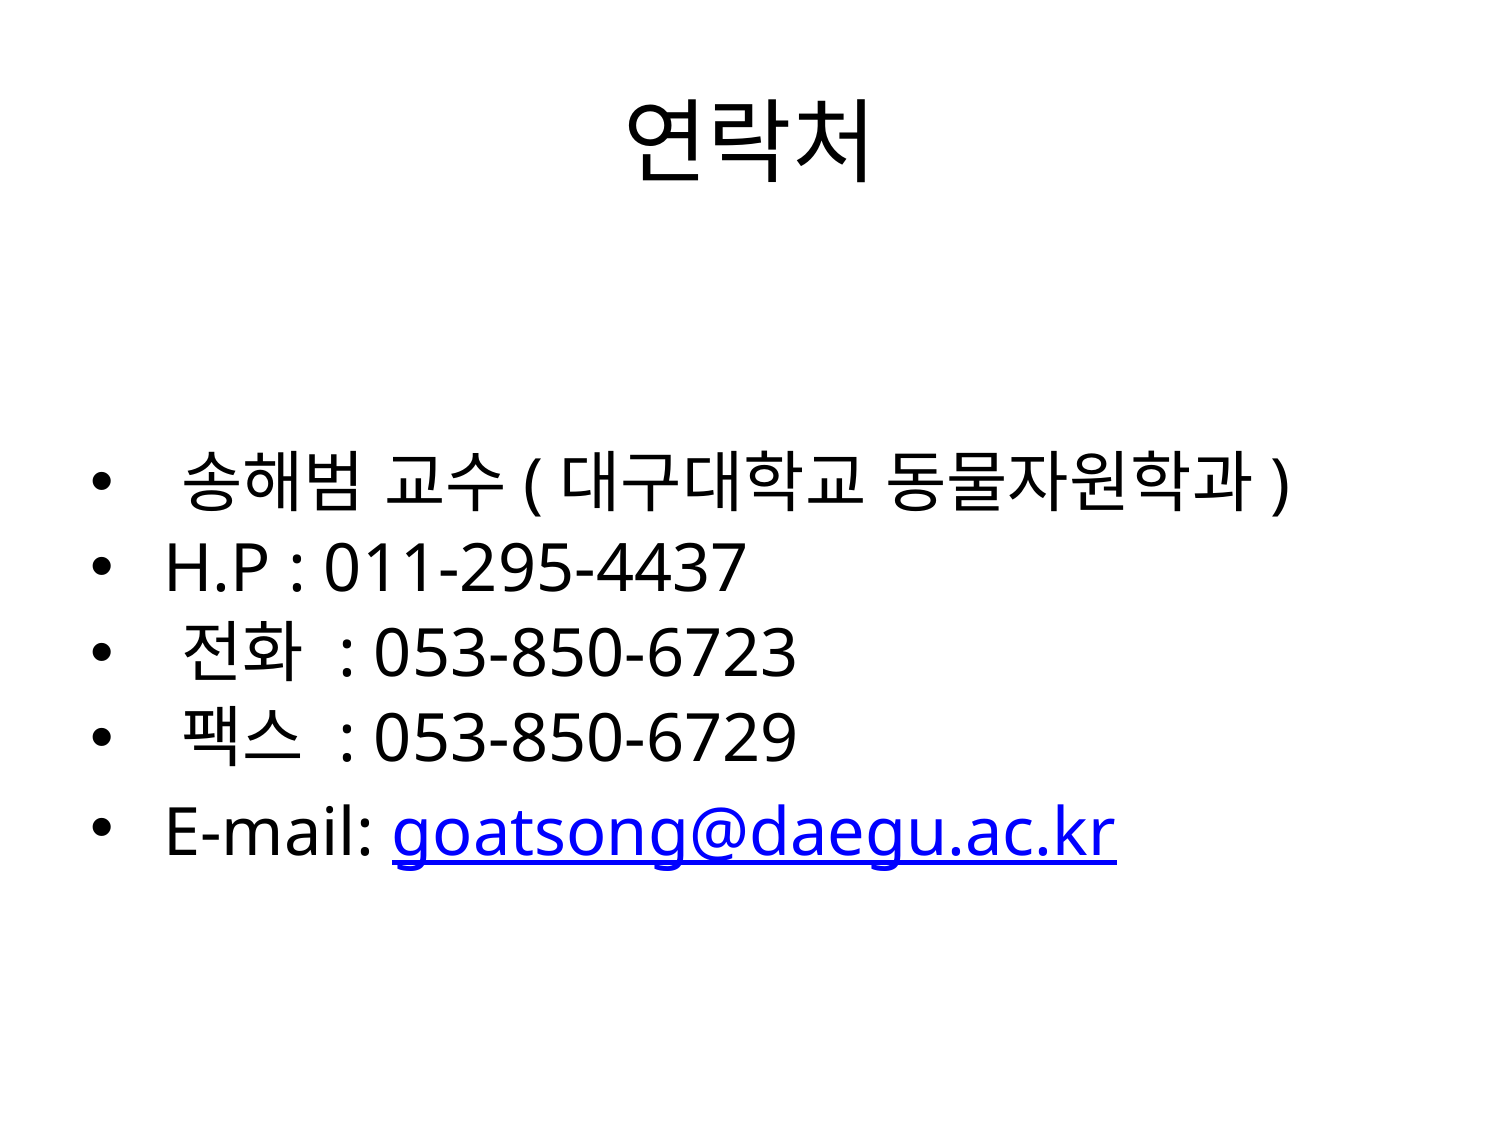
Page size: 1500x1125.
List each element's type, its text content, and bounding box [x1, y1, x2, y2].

list 송해범 교수(대구대학교 동물자원학과) H.P : 011-295-4437 전화 : 053-850-6723 팩스 : 053-850-6729 E-mail: goatsong@daegu.ac.kr [75, 262, 1425, 1005]
title 연락처 [75, 45, 1425, 233]
